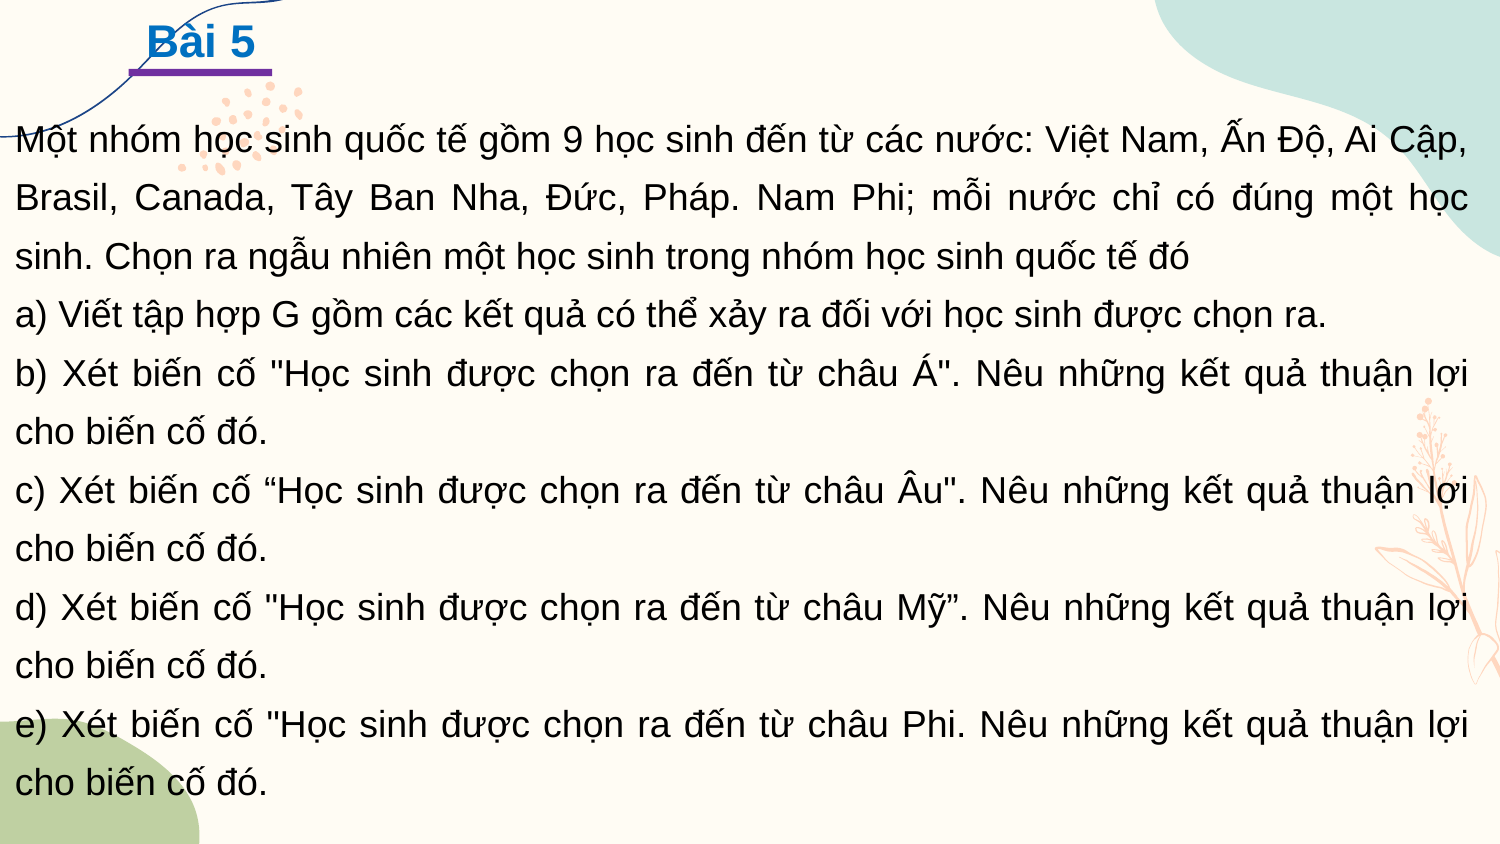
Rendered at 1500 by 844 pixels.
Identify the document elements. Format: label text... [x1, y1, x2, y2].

text_box Một nhóm học sinh quốc tế gồm 9 học sinh đến từ các nước: Việt Nam, Ấn Độ, Ai Cập, Brasil, Canada, Tây Ban Nha, Đức, Pháp. Nam Phi; mỗi nước chỉ có đúng một học sinh. Chọn ra ngẫu nhiên một học sinh trong nhóm học sinh quốc tế đó a) Viết tập hợp G gồm các kết quả có thể xảy ra đối với học sinh được chọn ra. b) Xét biến cố "Học sinh được chọn ra đến từ châu Á". Nêu những kết quả thuận lợi cho biến cố đó. c) Xét biến cố “Học sinh được chọn ra đến từ châu Âu". Nêu những kết quả thuận lợi cho biến cố đó. d) Xét biến cố "Học sinh được chọn ra đến từ châu Mỹ”. Nêu những kết quả thuận lợi cho biến cố đó. e) Xét biến cố "Học sinh được chọn ra đến từ châu Phi. Nêu những kết quả thuận lợi cho biến cố đó. [0, 94, 1484, 811]
text_box Bài 5 [112, 4, 290, 74]
